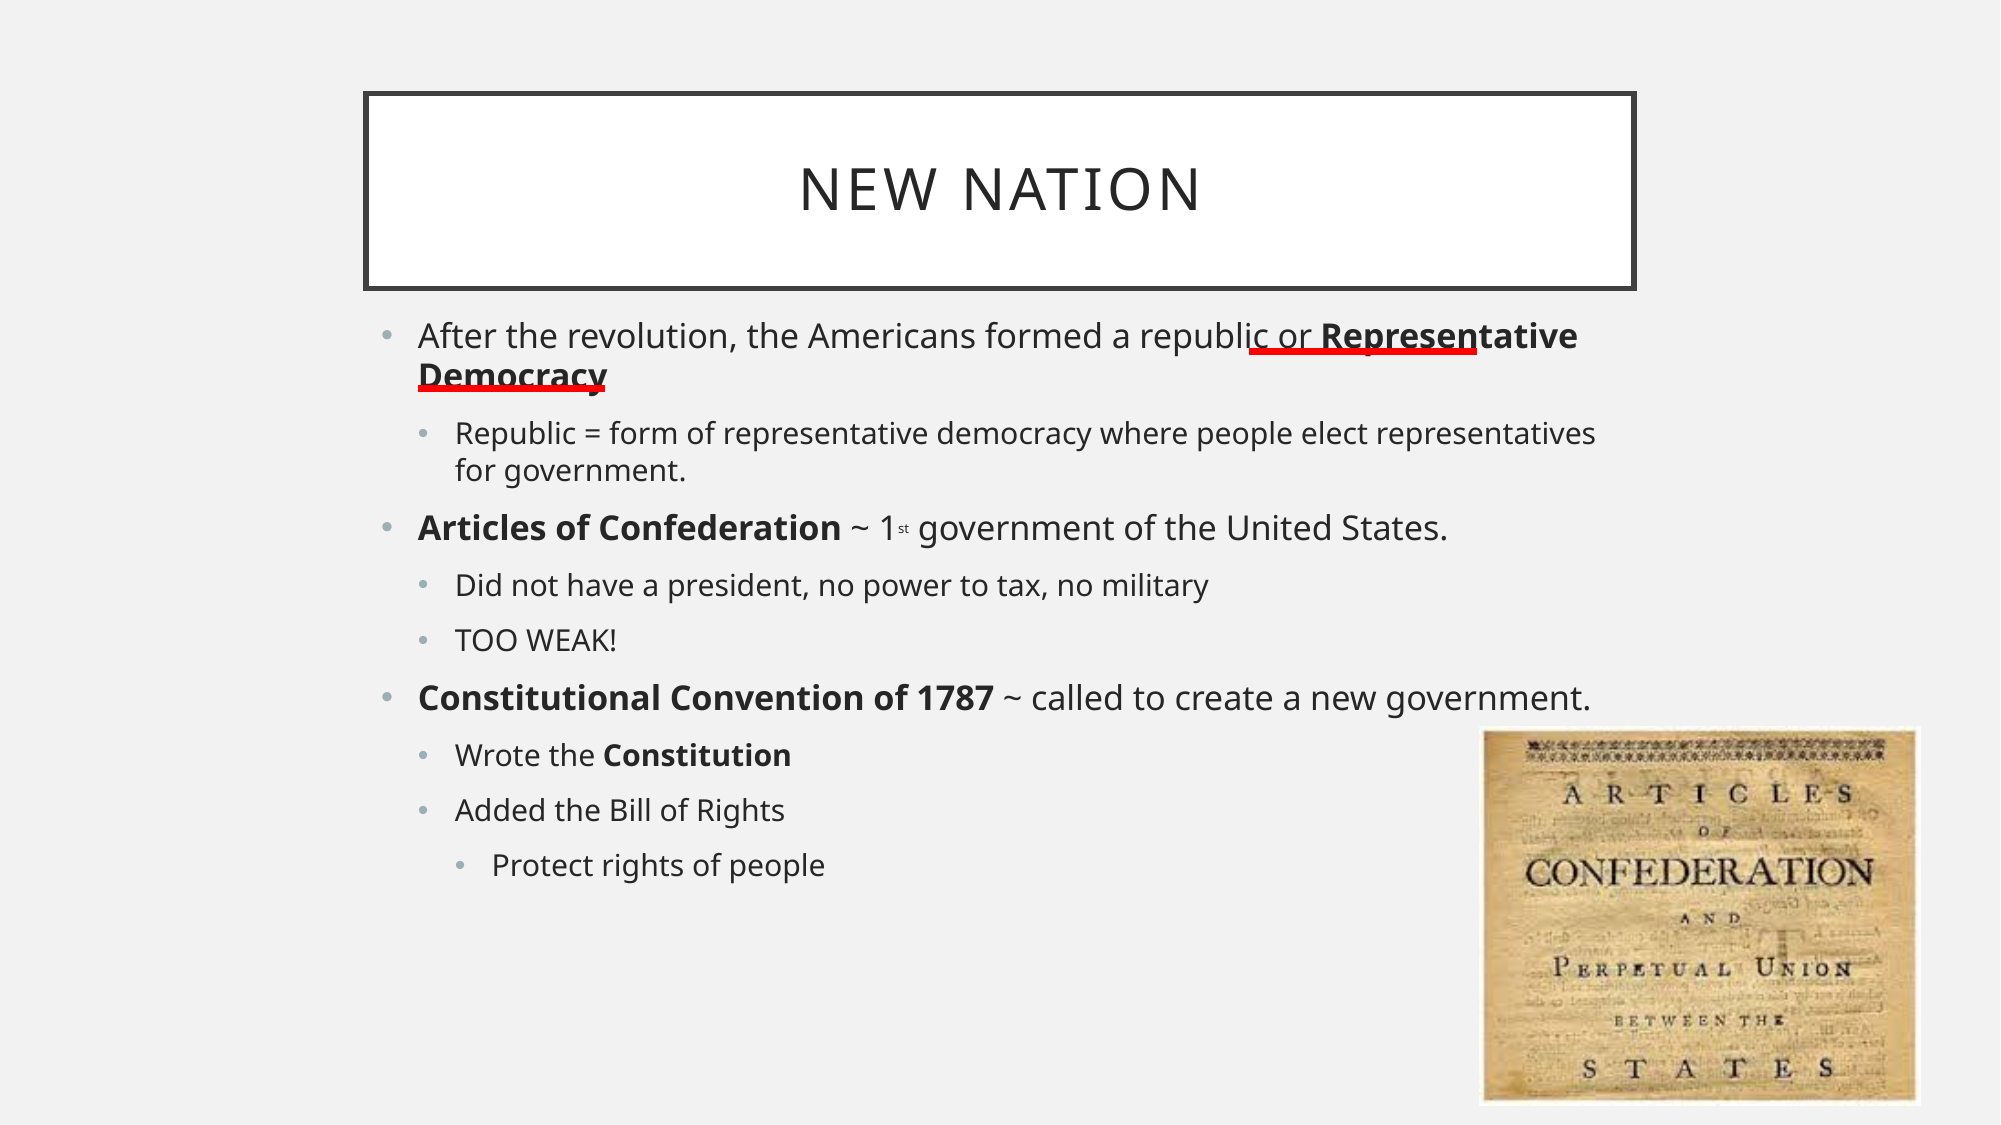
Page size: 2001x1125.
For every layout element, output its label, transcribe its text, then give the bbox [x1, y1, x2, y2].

title New nation [363, 91, 1637, 291]
picture [1479, 726, 1921, 1106]
list After the revolution, the Americans formed a republic or Representative Democracy Republic = form of representative democracy where people elect representatives for government. Articles of Confederation ~ 1st government of the United States. Did not have a president, no power to tax, no military TOO WEAK! Constitutional Convention of 1787 ~ called to create a new government. Wrote the Constitution Added the Bill of Rights Protect rights of people [366, 306, 1634, 895]
